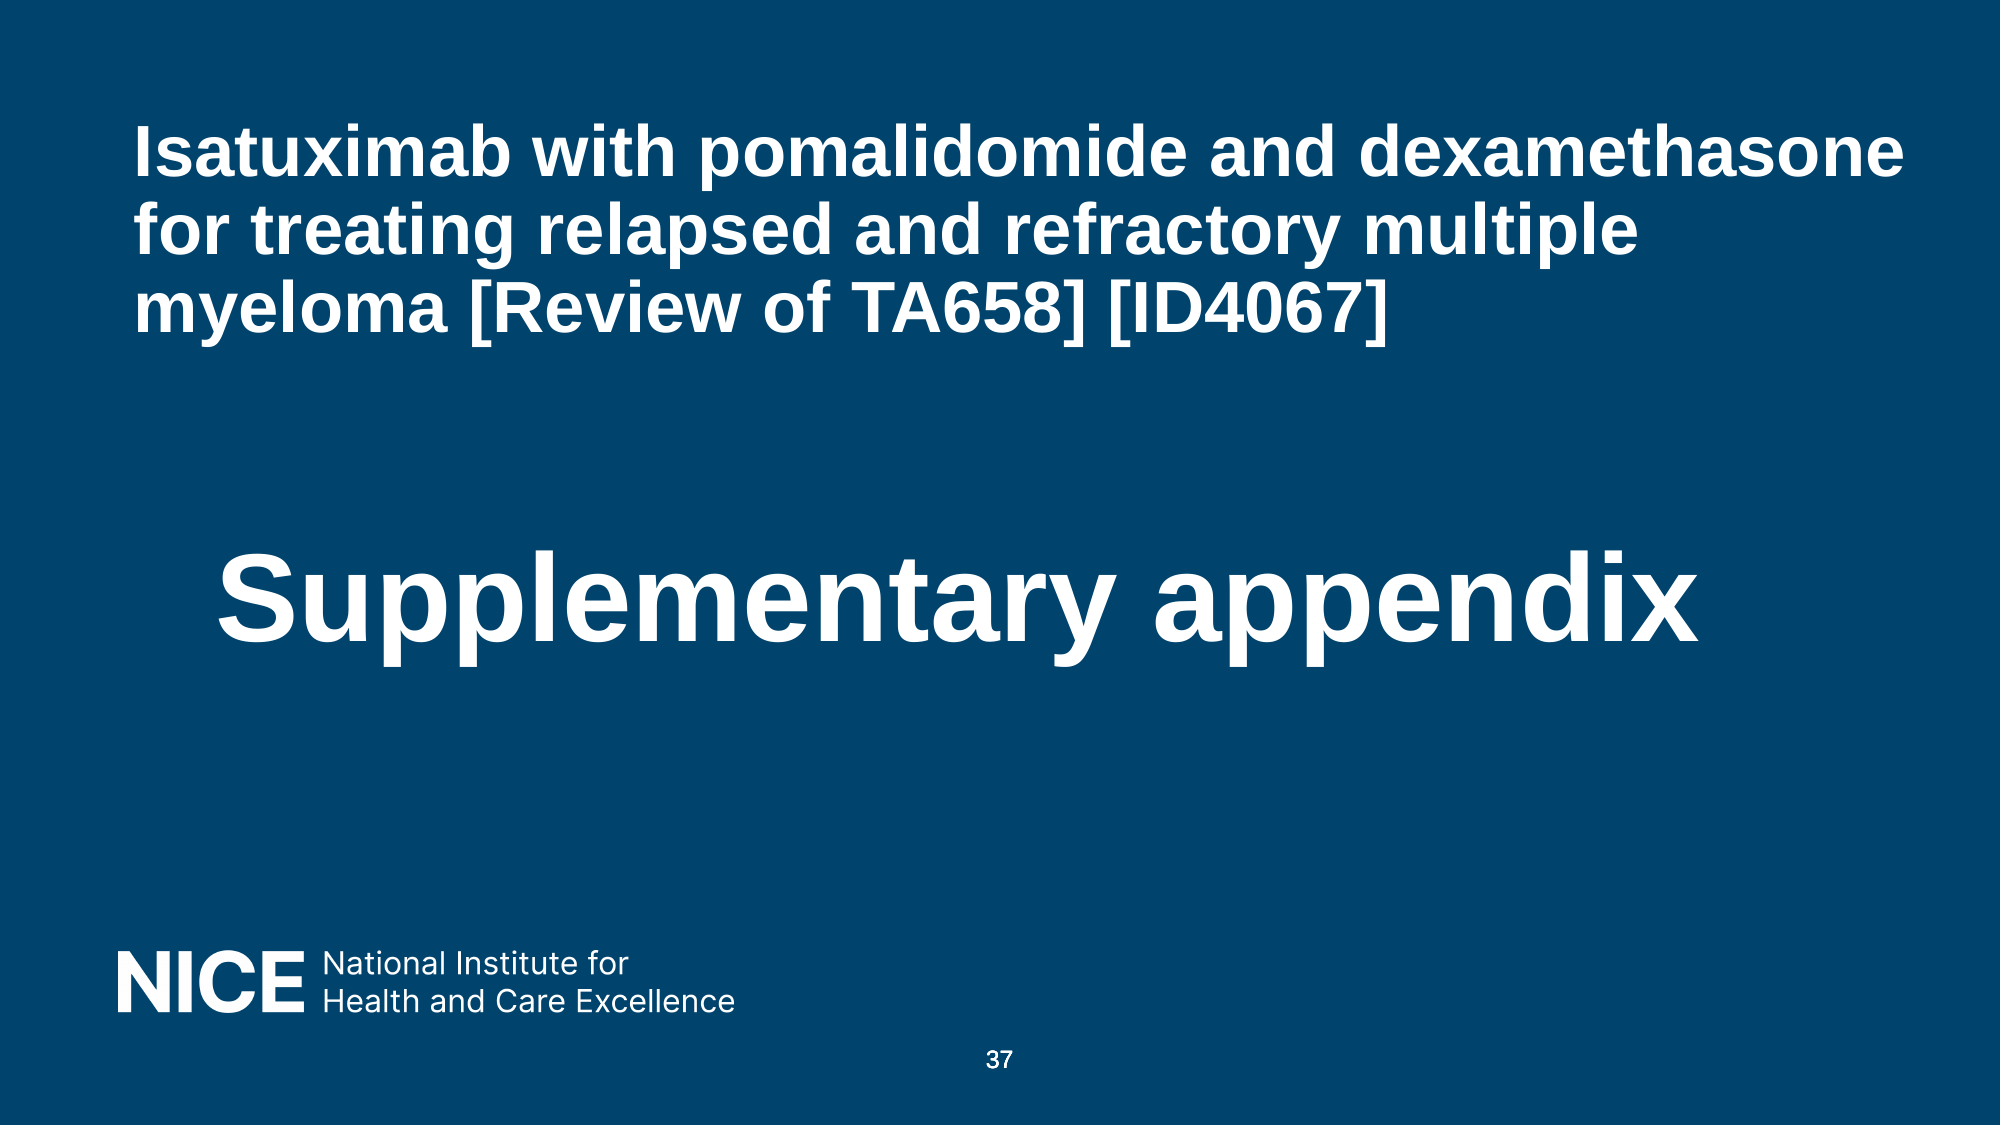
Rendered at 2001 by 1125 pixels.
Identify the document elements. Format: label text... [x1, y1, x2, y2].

picture [118, 950, 734, 1013]
title Isatuximab with pomalidomide and dexamethasone for treating relapsed and refractory multiple myeloma [Review of TA658] [ID4067] [118, 106, 1946, 409]
text_box Supplementary appendix [118, 525, 1764, 657]
